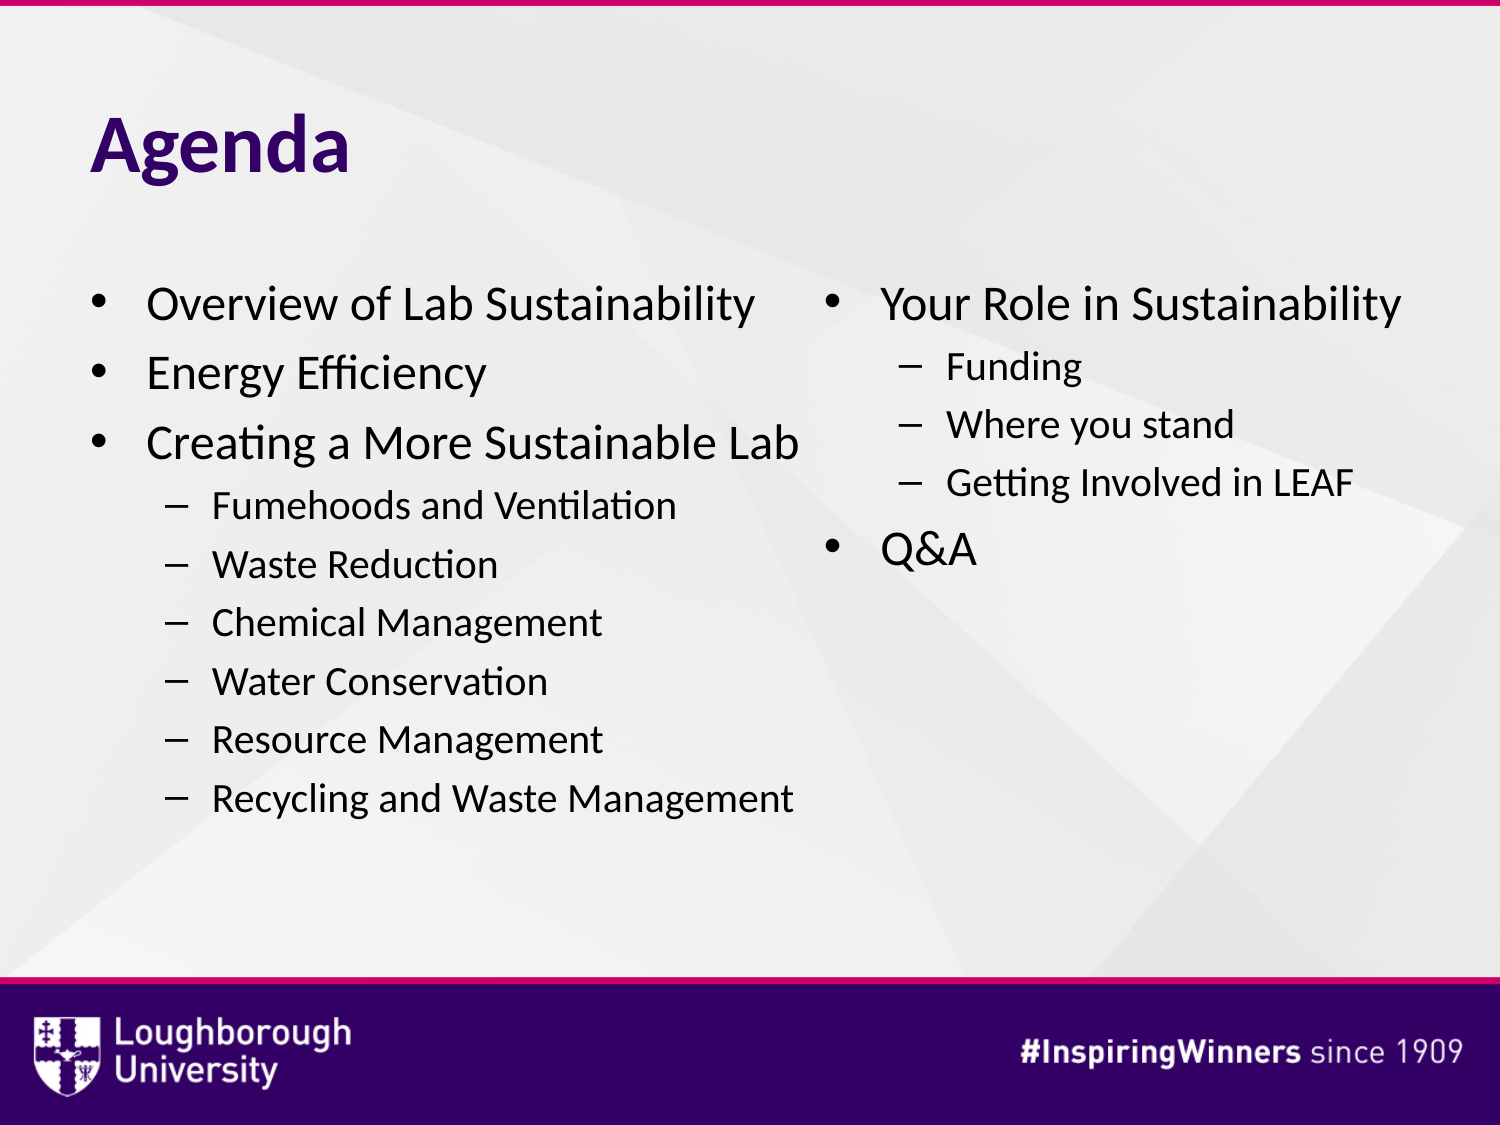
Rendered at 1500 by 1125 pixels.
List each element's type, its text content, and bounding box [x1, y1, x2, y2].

list Your Role in Sustainability Funding Where you stand Getting Involved in LEAF Q&A [809, 262, 1425, 1005]
title Agenda [75, 45, 1425, 233]
picture [0, 0, 1500, 1125]
list Overview of Lab Sustainability Energy Efficiency Creating a More Sustainable Lab Fumehoods and Ventilation Waste Reduction Chemical Management Water Conservation Resource Management Recycling and Waste Management [75, 262, 809, 1005]
